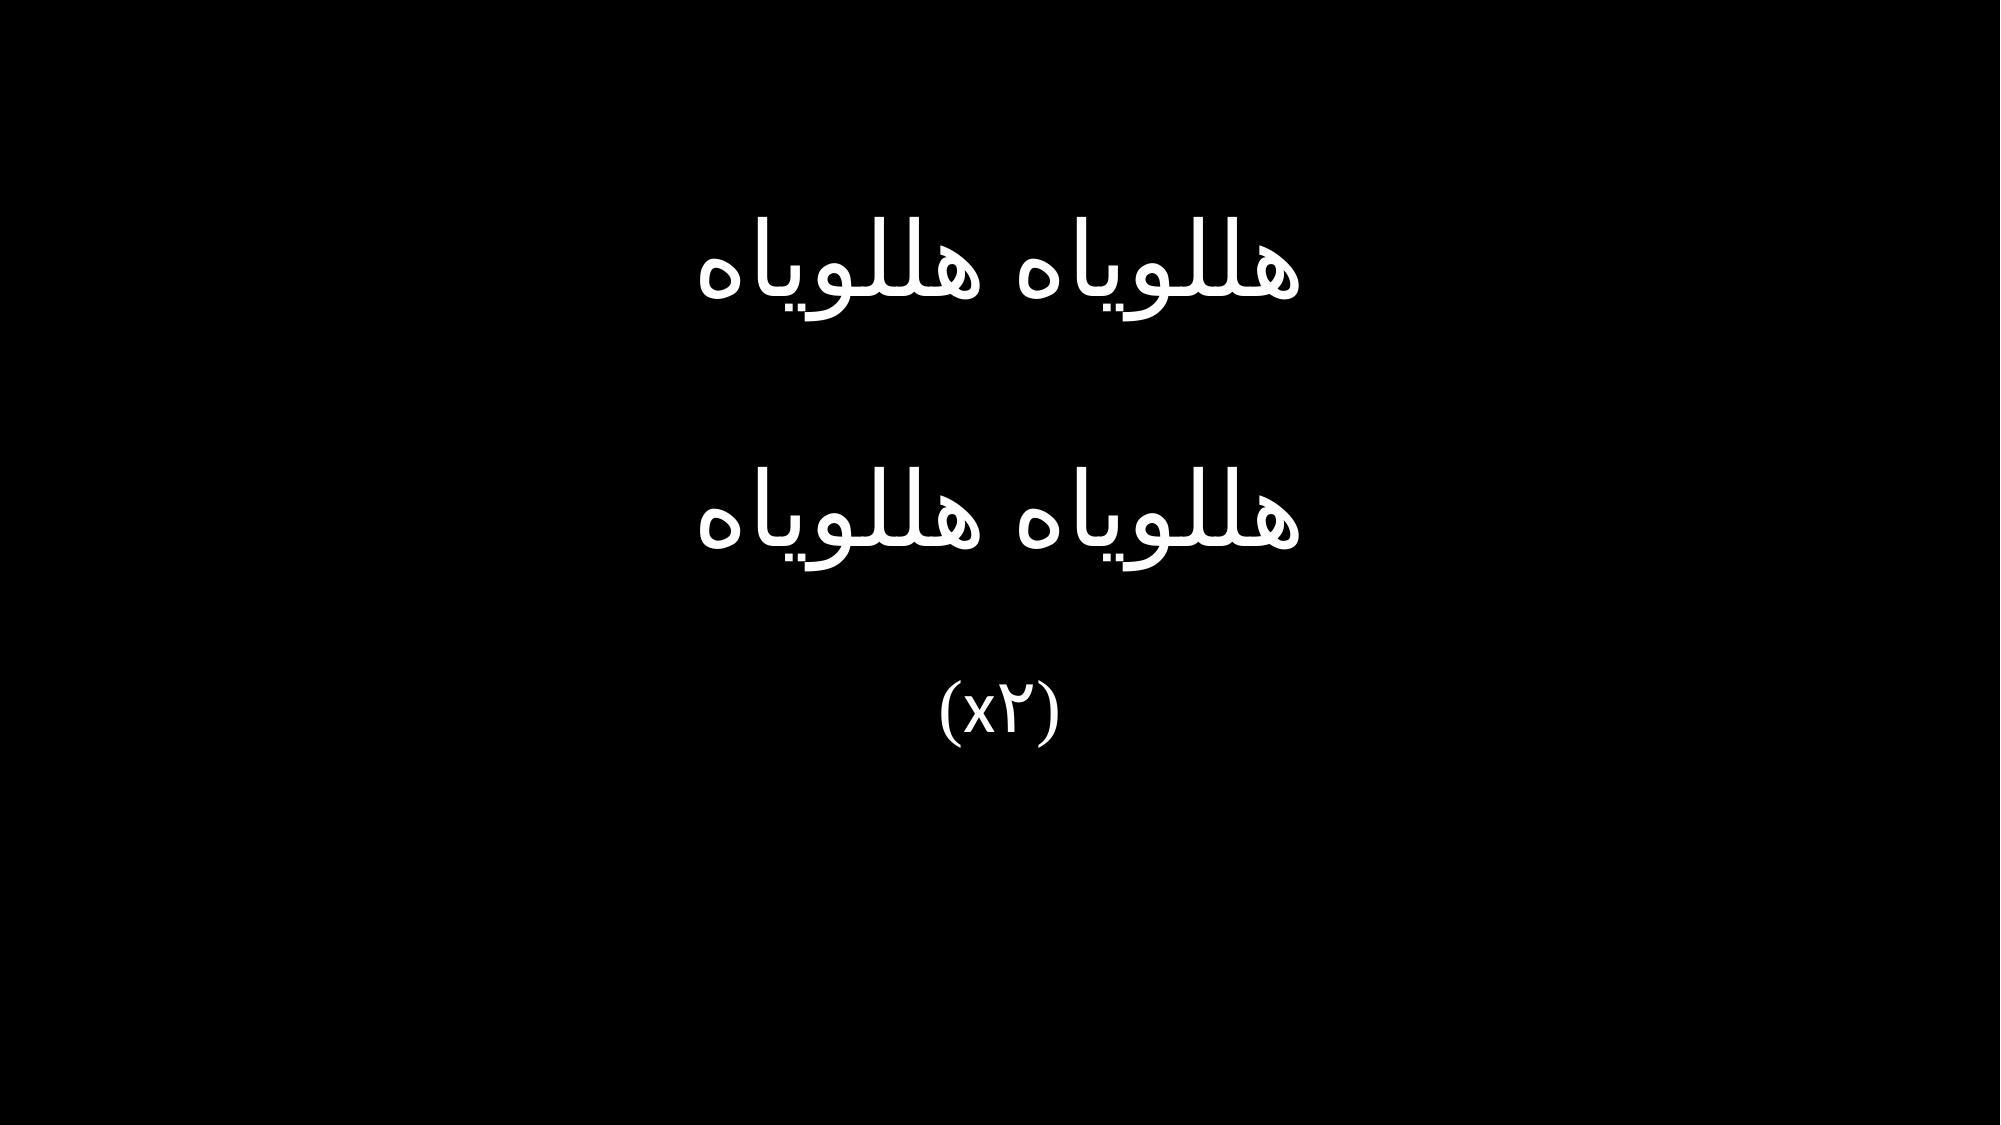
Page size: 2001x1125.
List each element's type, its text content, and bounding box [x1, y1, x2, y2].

text_box هللویاه هللویاه هللویاه هللویاه (x۲) [0, 0, 2000, 1115]
